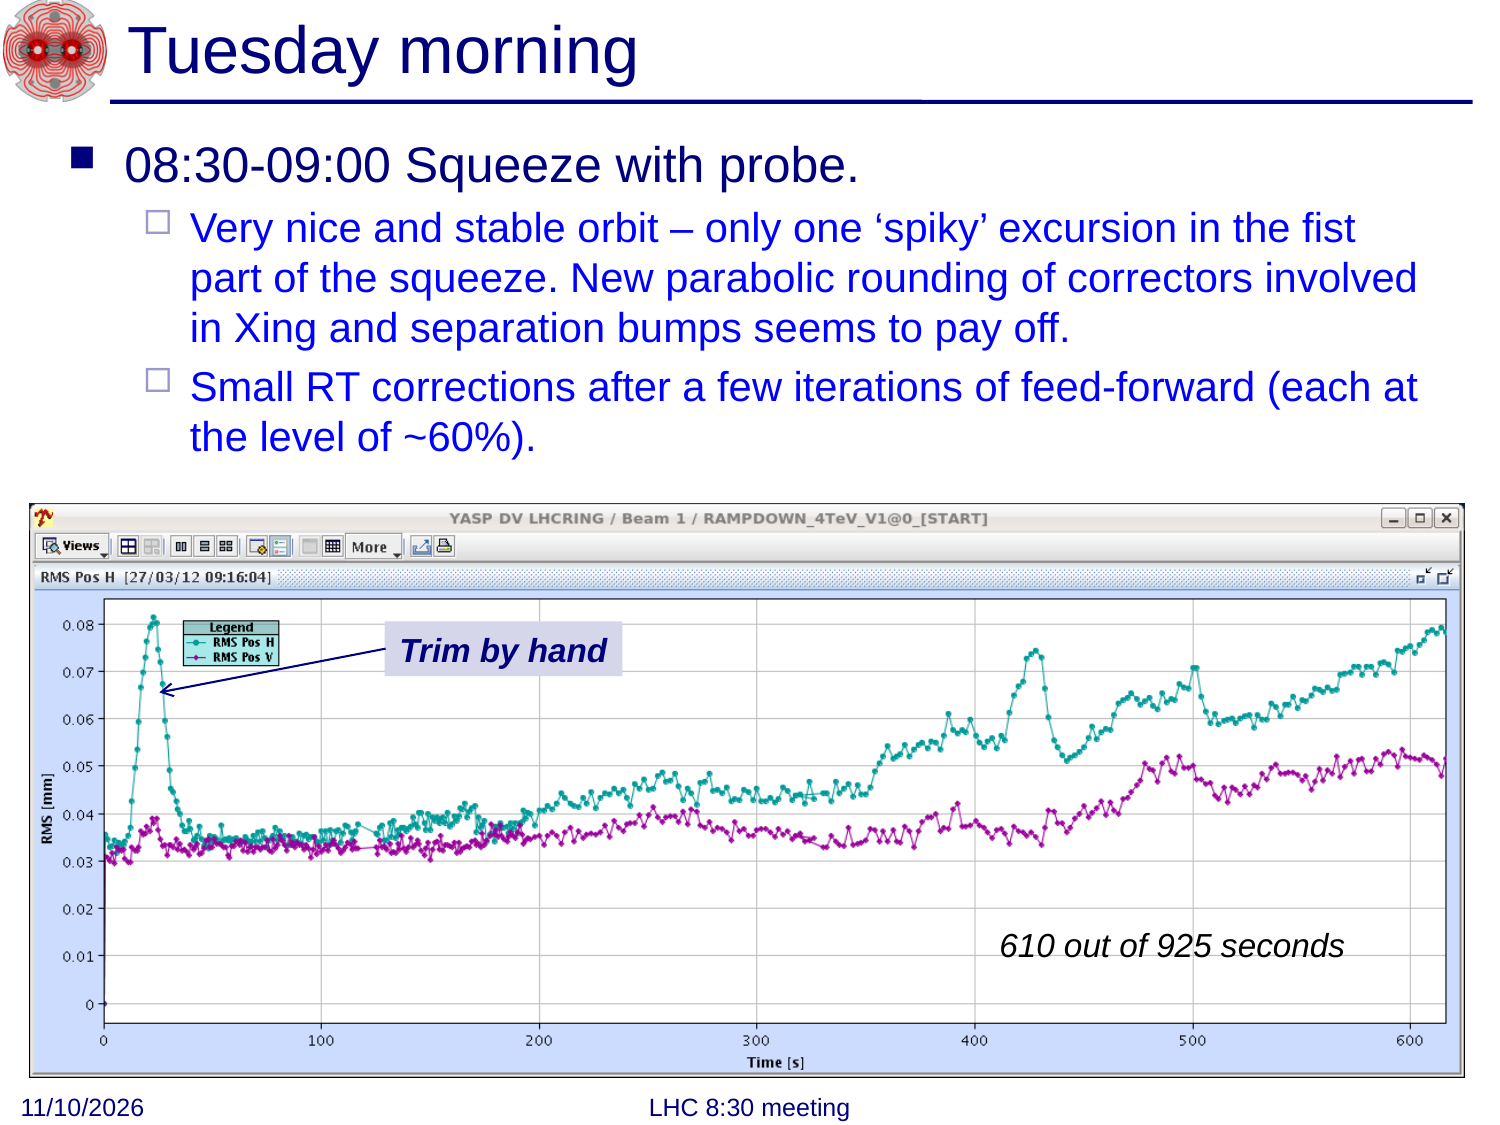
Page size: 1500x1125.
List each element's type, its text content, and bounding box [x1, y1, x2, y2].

title Tuesday morning [111, 3, 1463, 91]
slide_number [5, 1085, 356, 1125]
picture [0, 0, 108, 103]
footer LHC 8:30 meeting [512, 1087, 988, 1125]
list 08:30-09:00 Squeeze with probe. Very nice and stable orbit – only one ‘spiky’ excursion in the fist part of the squeeze. New parabolic rounding of correctors involved in Xing and separation bumps seems to pay off. Small RT corrections after a few iterations of feed-forward (each at the level of ~60%). [52, 125, 1448, 481]
picture [29, 503, 1465, 1078]
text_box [159, 648, 384, 693]
